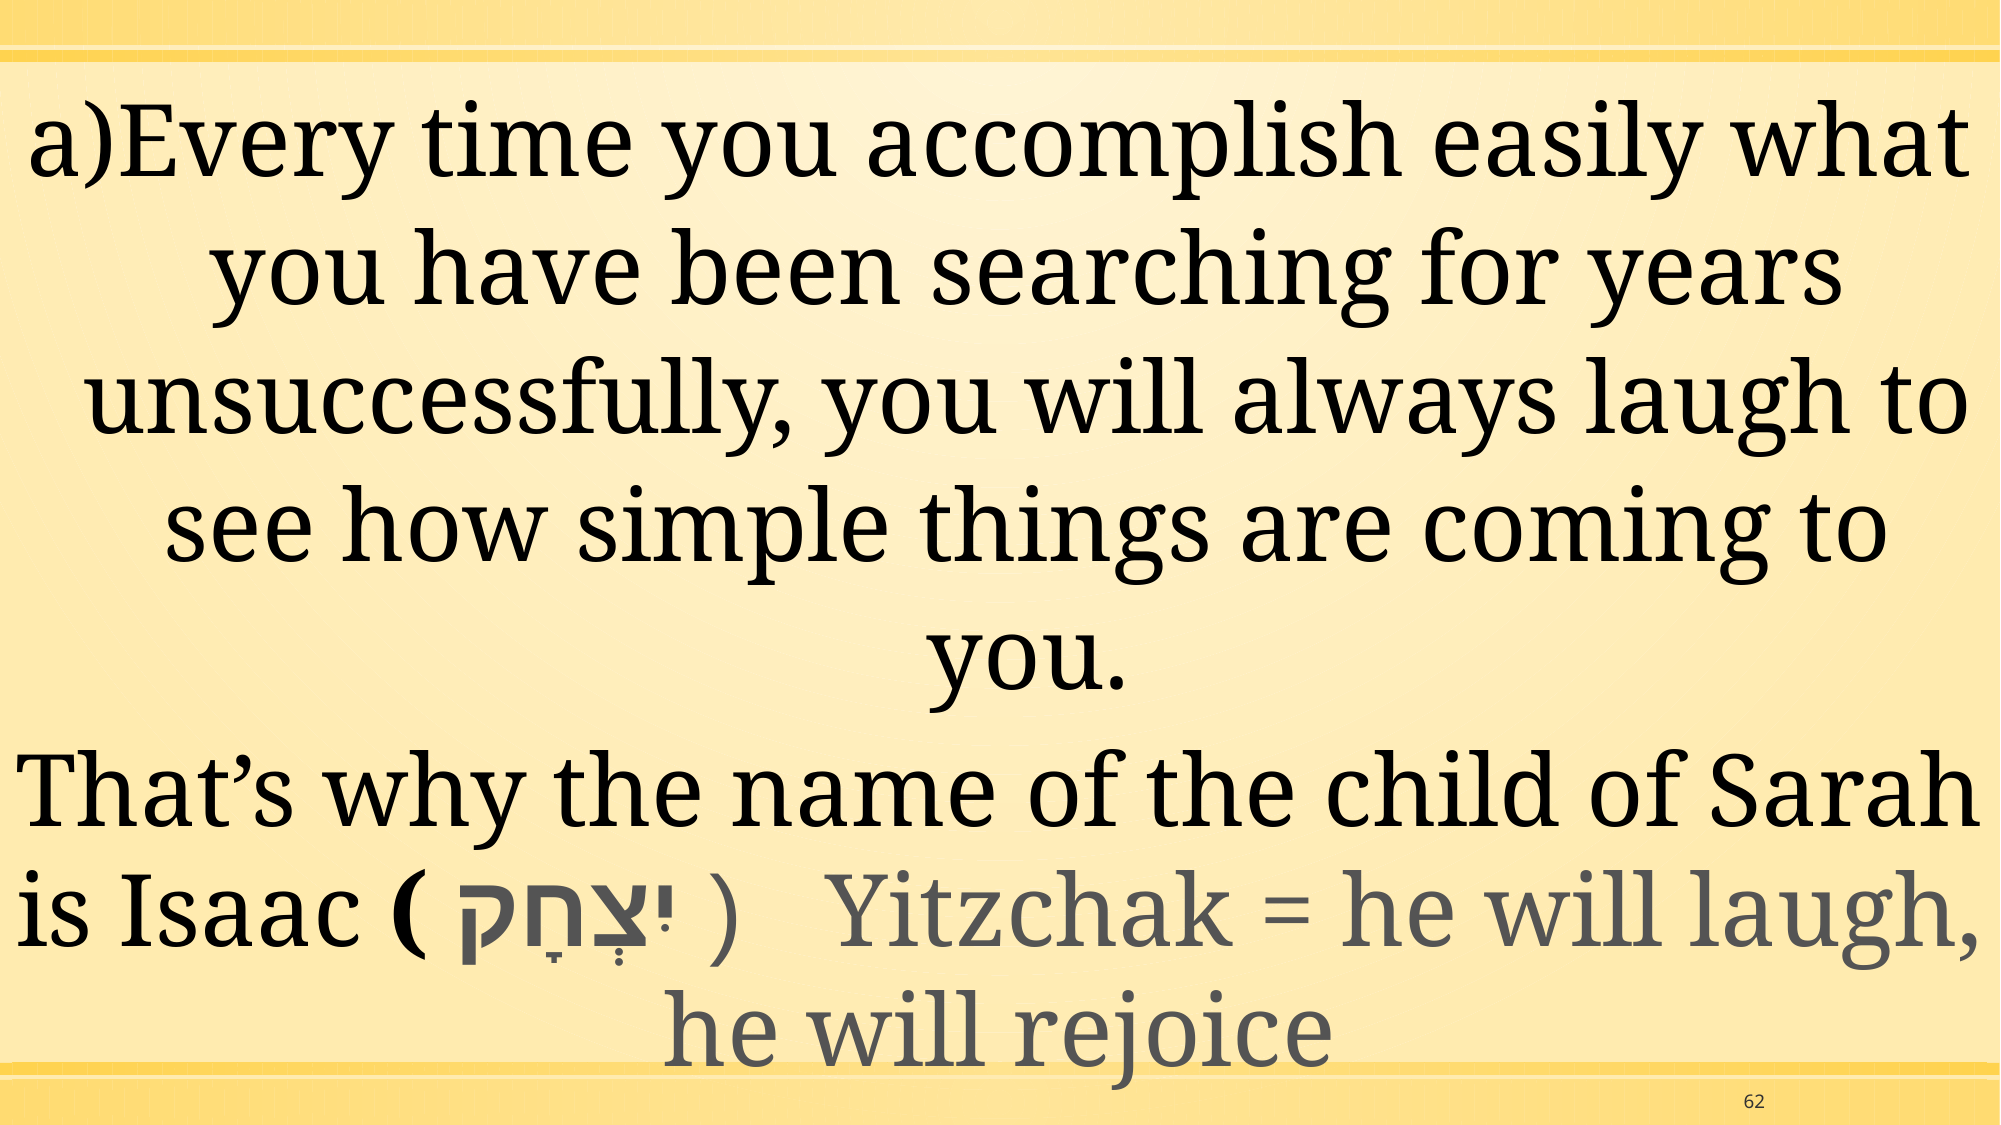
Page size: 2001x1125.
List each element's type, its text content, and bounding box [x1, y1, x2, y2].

slide_number 62 [1674, 1094, 1780, 1122]
text_box Every time you accomplish easily what you have been searching for years unsuccessfully, you will always laugh to see how simple things are coming to you. That’s why the name of the child of Sarah is Isaac ( יִצְחָק ) Yitzchak = he will laugh, he will rejoice [0, 60, 2000, 1094]
